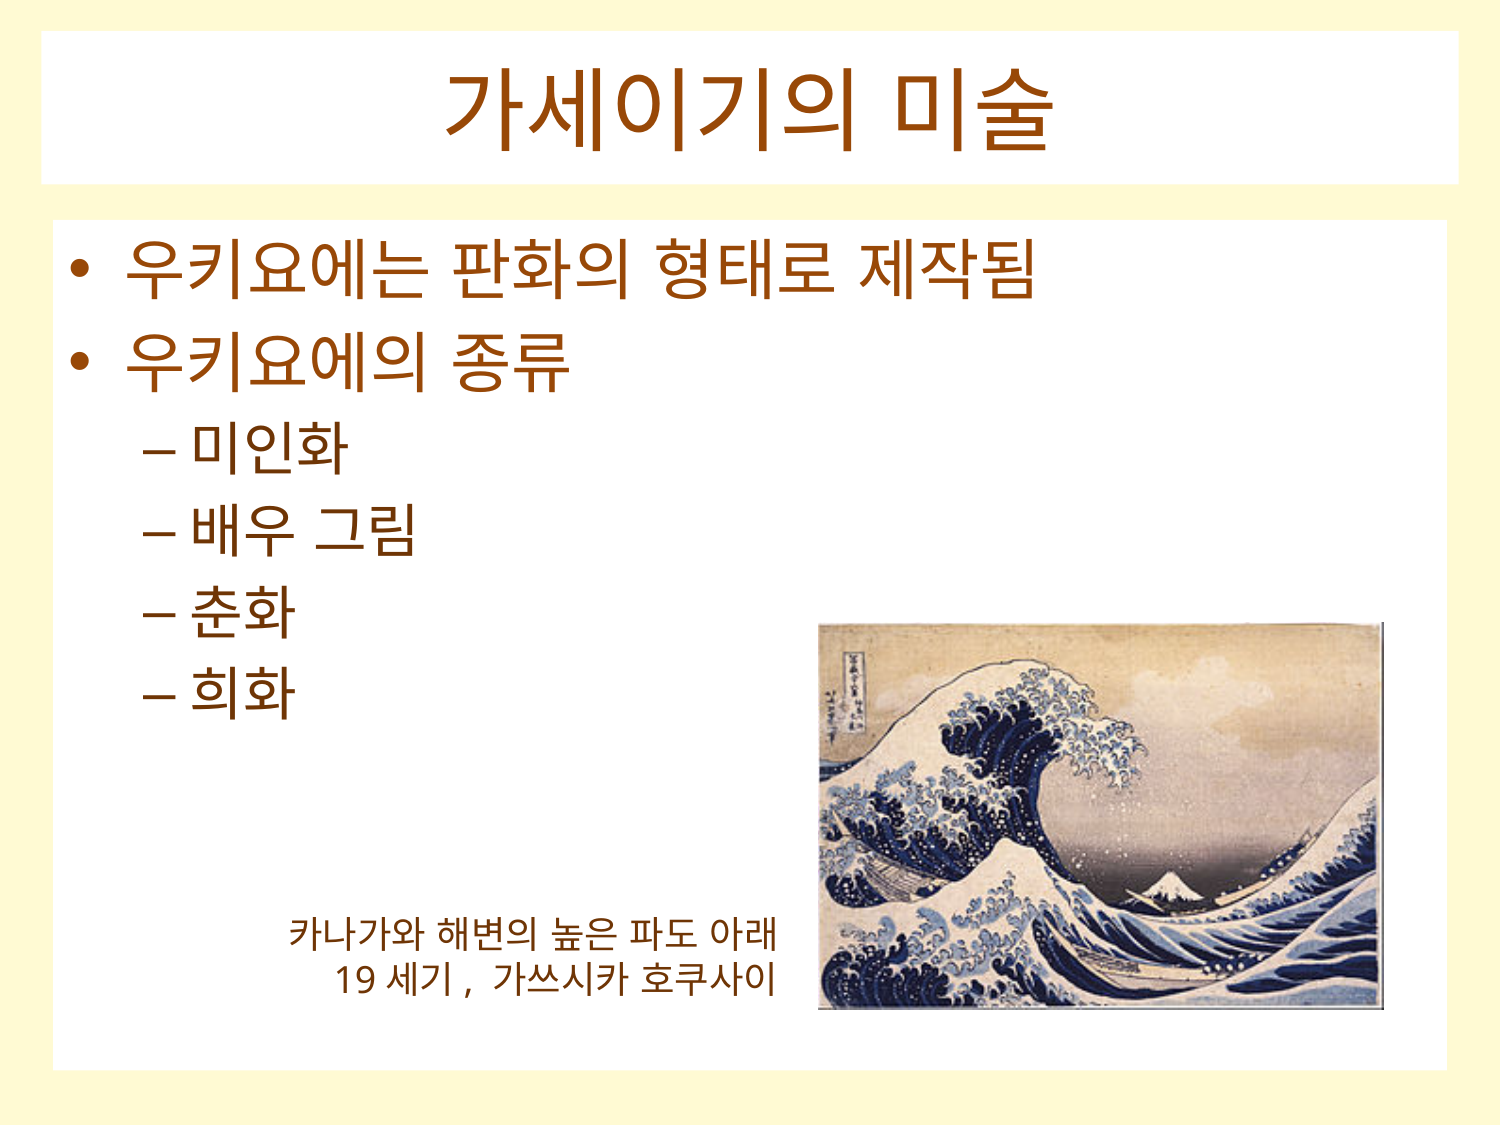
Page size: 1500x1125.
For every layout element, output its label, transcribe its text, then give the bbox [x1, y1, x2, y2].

text_box 카나가와 해변의 높은 파도 아래 19세기, 가쓰시카 호쿠사이 [218, 903, 794, 1009]
picture [0, 0, 1500, 1125]
list 우키요에는 판화의 형태로 제작됨 우키요에의 종류 미인화 배우 그림 춘화 희화 [53, 219, 1447, 1071]
title 가세이기의 미술 [41, 30, 1459, 185]
